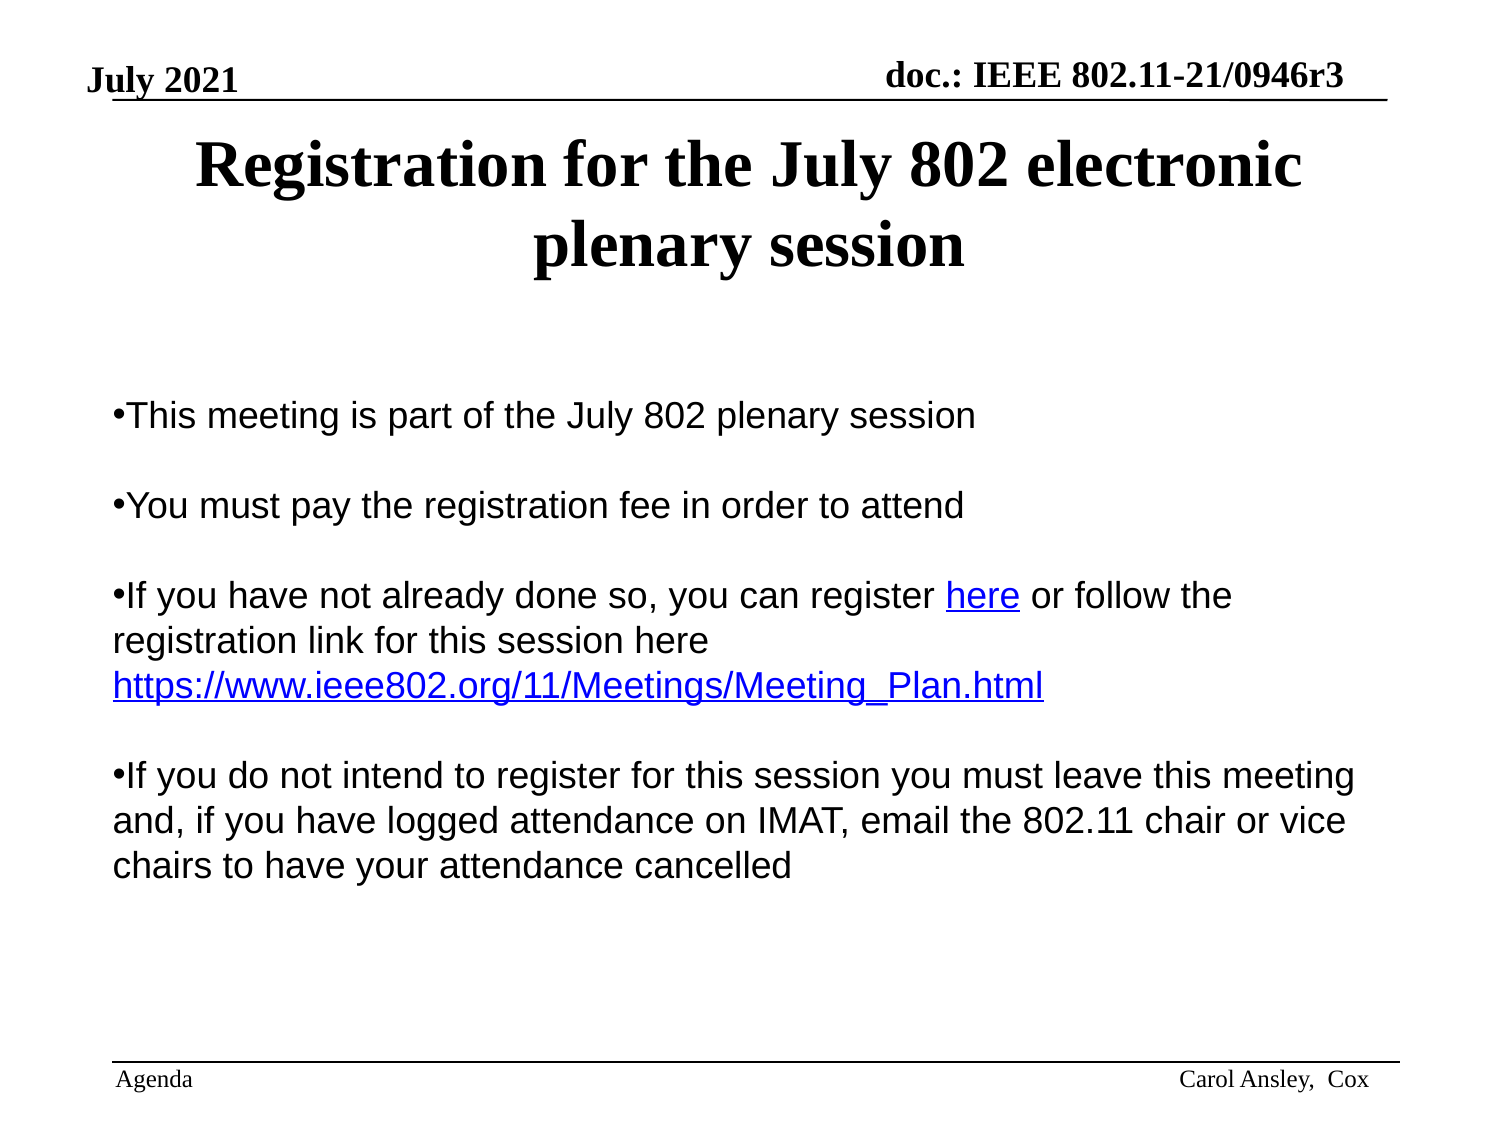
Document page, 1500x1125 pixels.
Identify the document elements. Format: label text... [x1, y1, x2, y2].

title Registration for the July 802 electronic plenary session [111, 111, 1388, 288]
list This meeting is part of the July 802 plenary session You must pay the registration fee in order to attend If you have not already done so, you can register here or follow the registration link for this session here https://www.ieee802.org/11/Meetings/Meeting_Plan.html If you do not intend to register for this session you must leave this meeting and, if you have logged attendance on IMAT, email the 802.11 chair or vice chairs to have your attendance cancelled [111, 383, 1388, 938]
